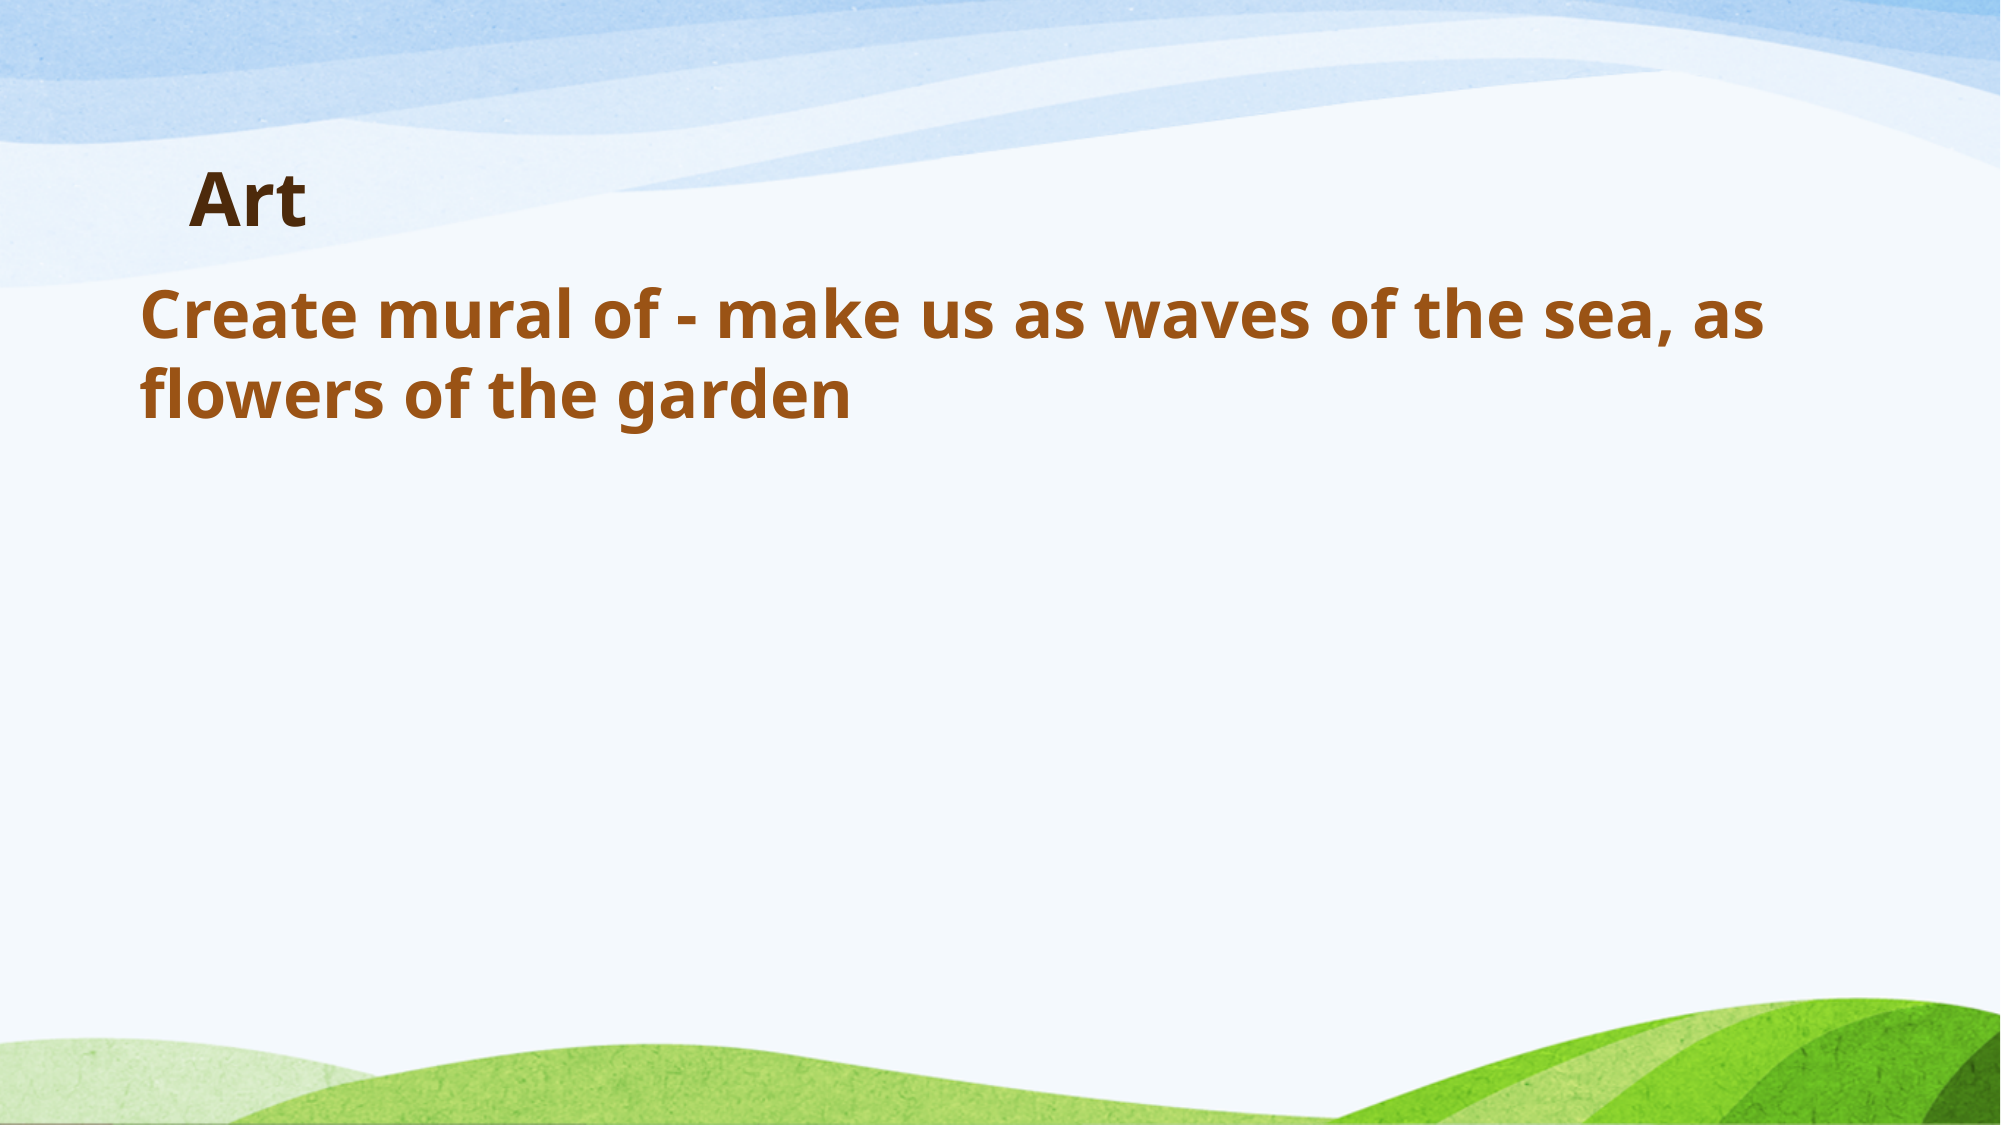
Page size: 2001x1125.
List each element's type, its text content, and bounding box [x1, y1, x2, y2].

text_box Create mural of - make us as waves of the sea, as flowers of the garden [124, 264, 1920, 440]
picture [0, 0, 2001, 1125]
title Art [174, 50, 1825, 250]
